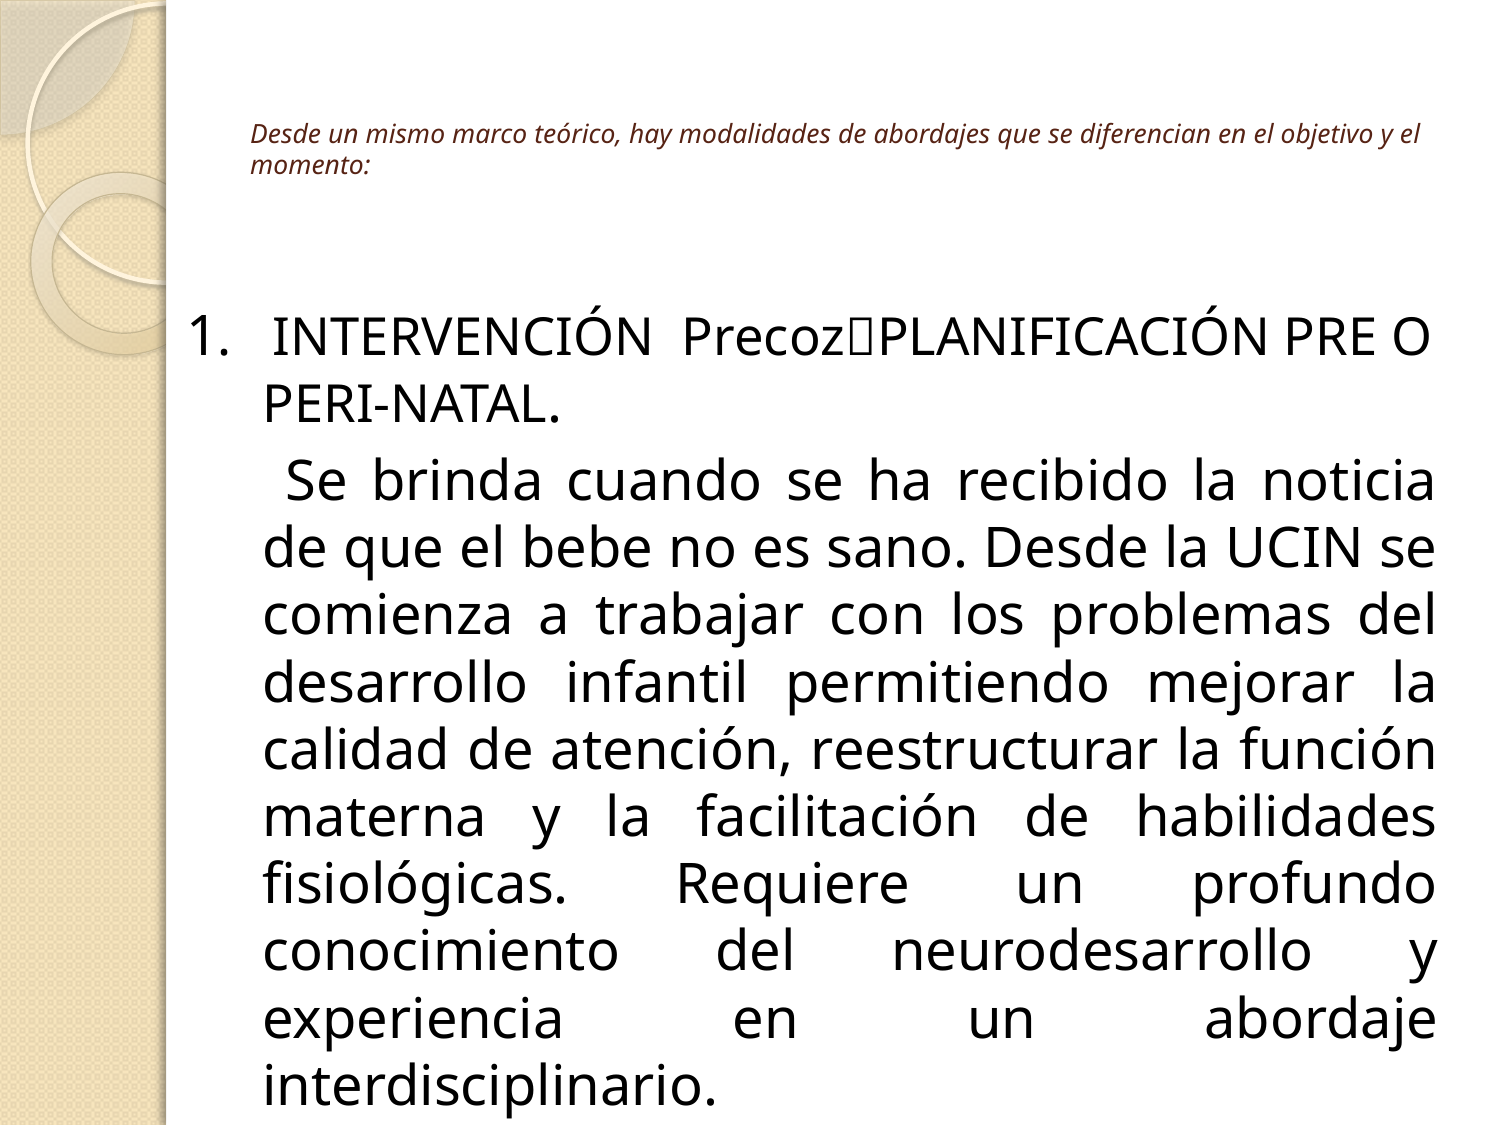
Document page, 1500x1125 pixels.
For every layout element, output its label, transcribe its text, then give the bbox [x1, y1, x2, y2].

list 1. INTERVENCIÓN PrecozPLANIFICACIÓN PRE O PERI-NATAL. Se brinda cuando se ha recibido la noticia de que el bebe no es sano. Desde la UCIN se comienza a trabajar con los problemas del desarrollo infantil permitiendo mejorar la calidad de atención, reestructurar la función materna y la facilitación de habilidades fisiológicas. Requiere un profundo conocimiento del neurodesarrollo y experiencia en un abordaje interdisciplinario. [171, 292, 1454, 1125]
title Desde un mismo marco teórico, hay modalidades de abordajes que se diferencian en el objetivo y el momento: [235, 45, 1466, 233]
